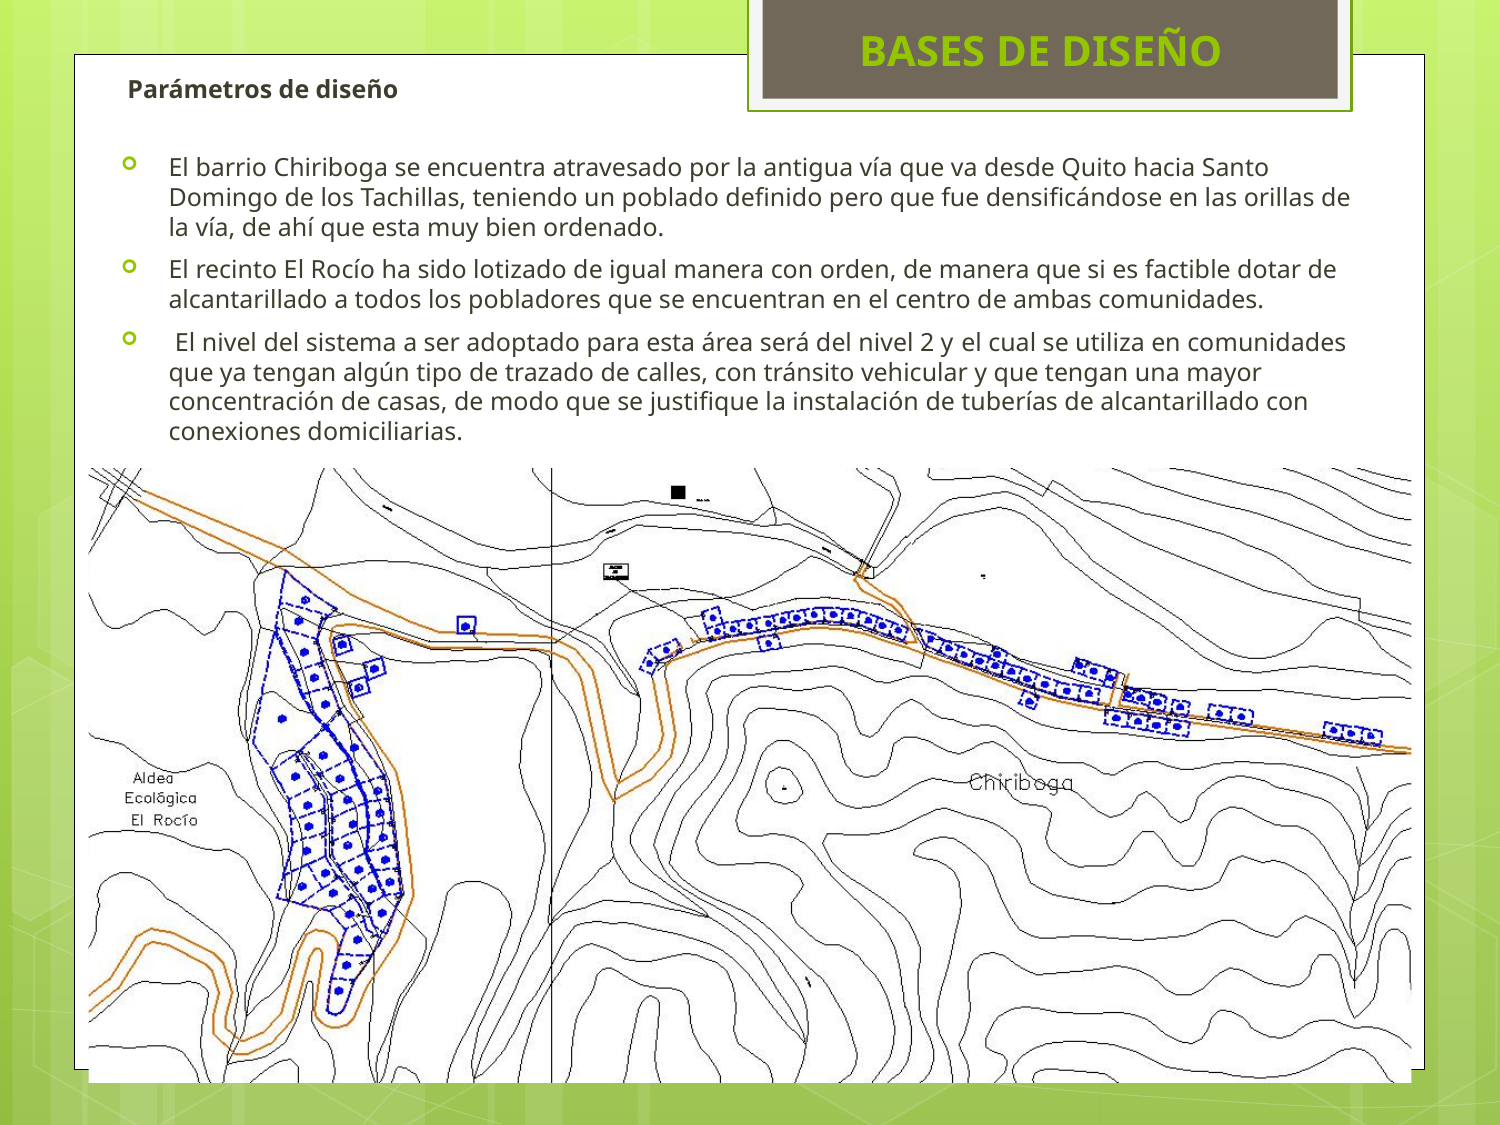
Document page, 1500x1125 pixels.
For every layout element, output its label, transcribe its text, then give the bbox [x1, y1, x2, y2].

picture [88, 467, 1412, 1083]
list Parámetros de diseño El barrio Chiriboga se encuentra atravesado por la antigua vía que va desde Quito hacia Santo Domingo de los Tachillas, teniendo un poblado definido pero que fue densificándose en las orillas de la vía, de ahí que esta muy bien ordenado. El recinto El Rocío ha sido lotizado de igual manera con orden, de manera que si es factible dotar de alcantarillado a todos los pobladores que se encuentran en el centro de ambas comunidades. El nivel del sistema a ser adoptado para esta área será del nivel 2 y el cual se utiliza en comunidades que ya tengan algún tipo de trazado de calles, con tránsito vehicular y que tengan una mayor concentración de casas, de modo que se justifique la instalación de tuberías de alcantarillado con conexiones domiciliarias. [94, 66, 1394, 466]
title BASES DE DISEÑO [844, 0, 1500, 83]
